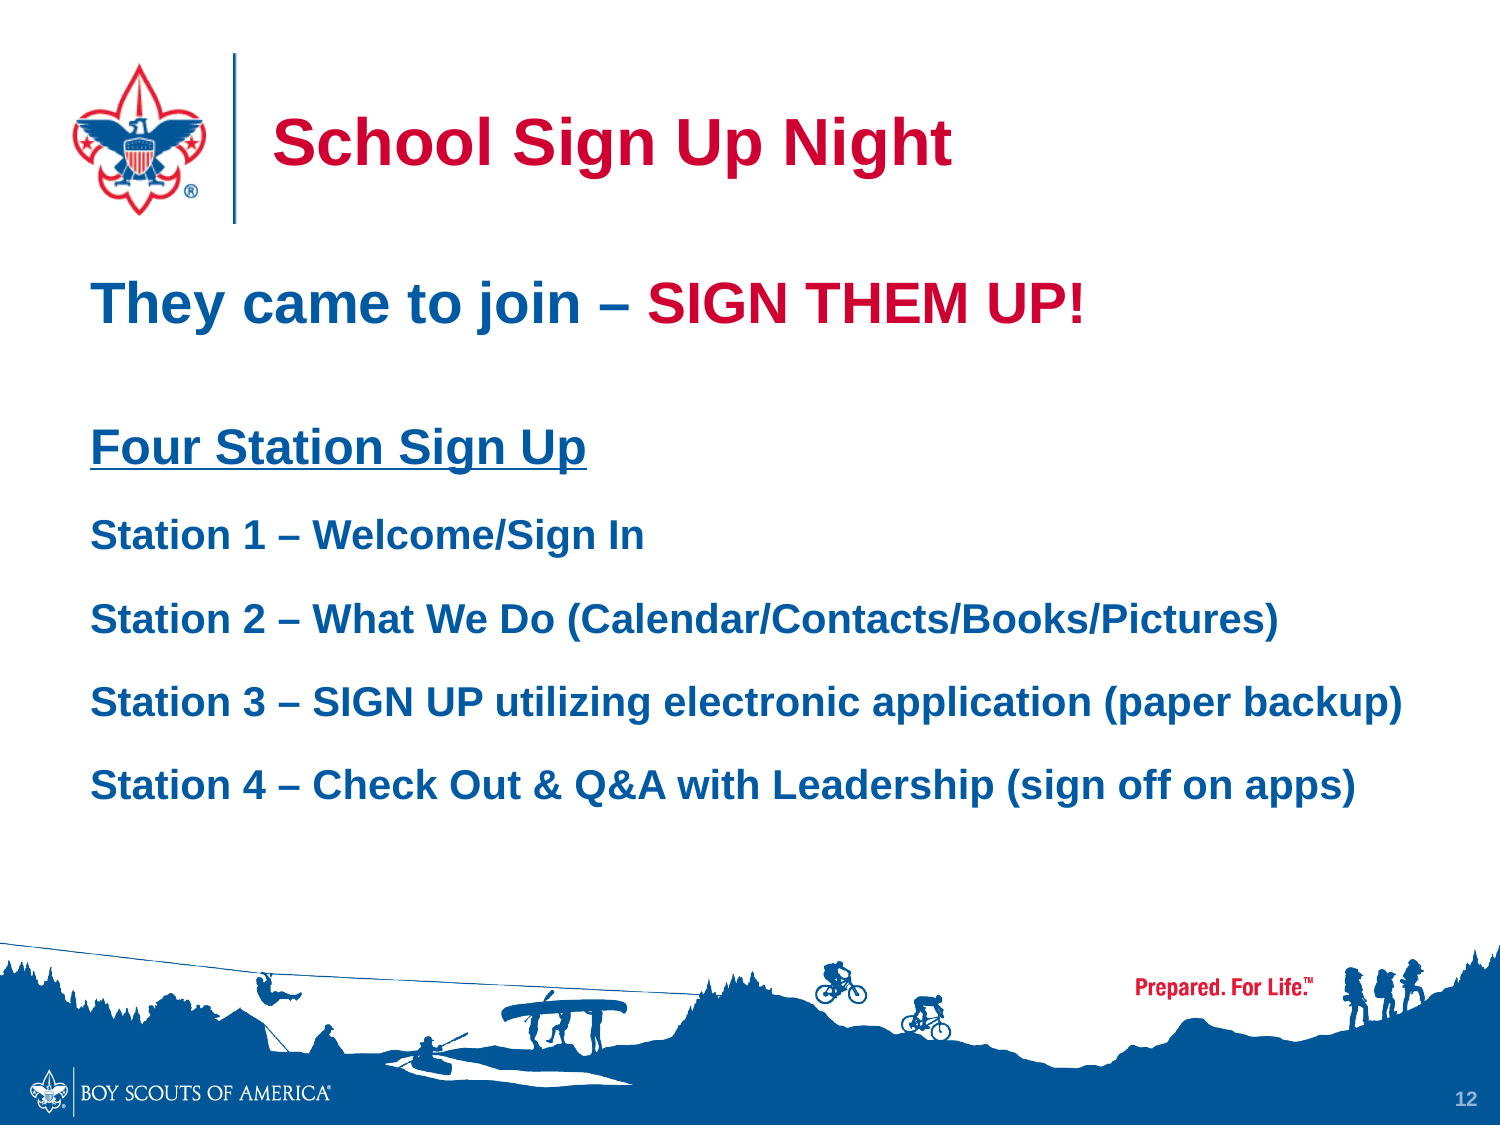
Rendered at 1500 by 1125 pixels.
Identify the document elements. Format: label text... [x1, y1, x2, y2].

list They came to join – SIGN THEM UP! Four Station Sign Up Station 1 – Welcome/Sign In Station 2 – What We Do (Calendar/Contacts/Books/Pictures) Station 3 – SIGN UP utilizing electronic application (paper backup) Station 4 – Check Out & Q&A with Leadership (sign off on apps) [74, 257, 1426, 889]
slide_number 12 [1425, 1067, 1493, 1125]
title School Sign Up Night [256, 44, 1413, 233]
picture [0, 941, 1500, 1125]
picture [72, 53, 237, 224]
